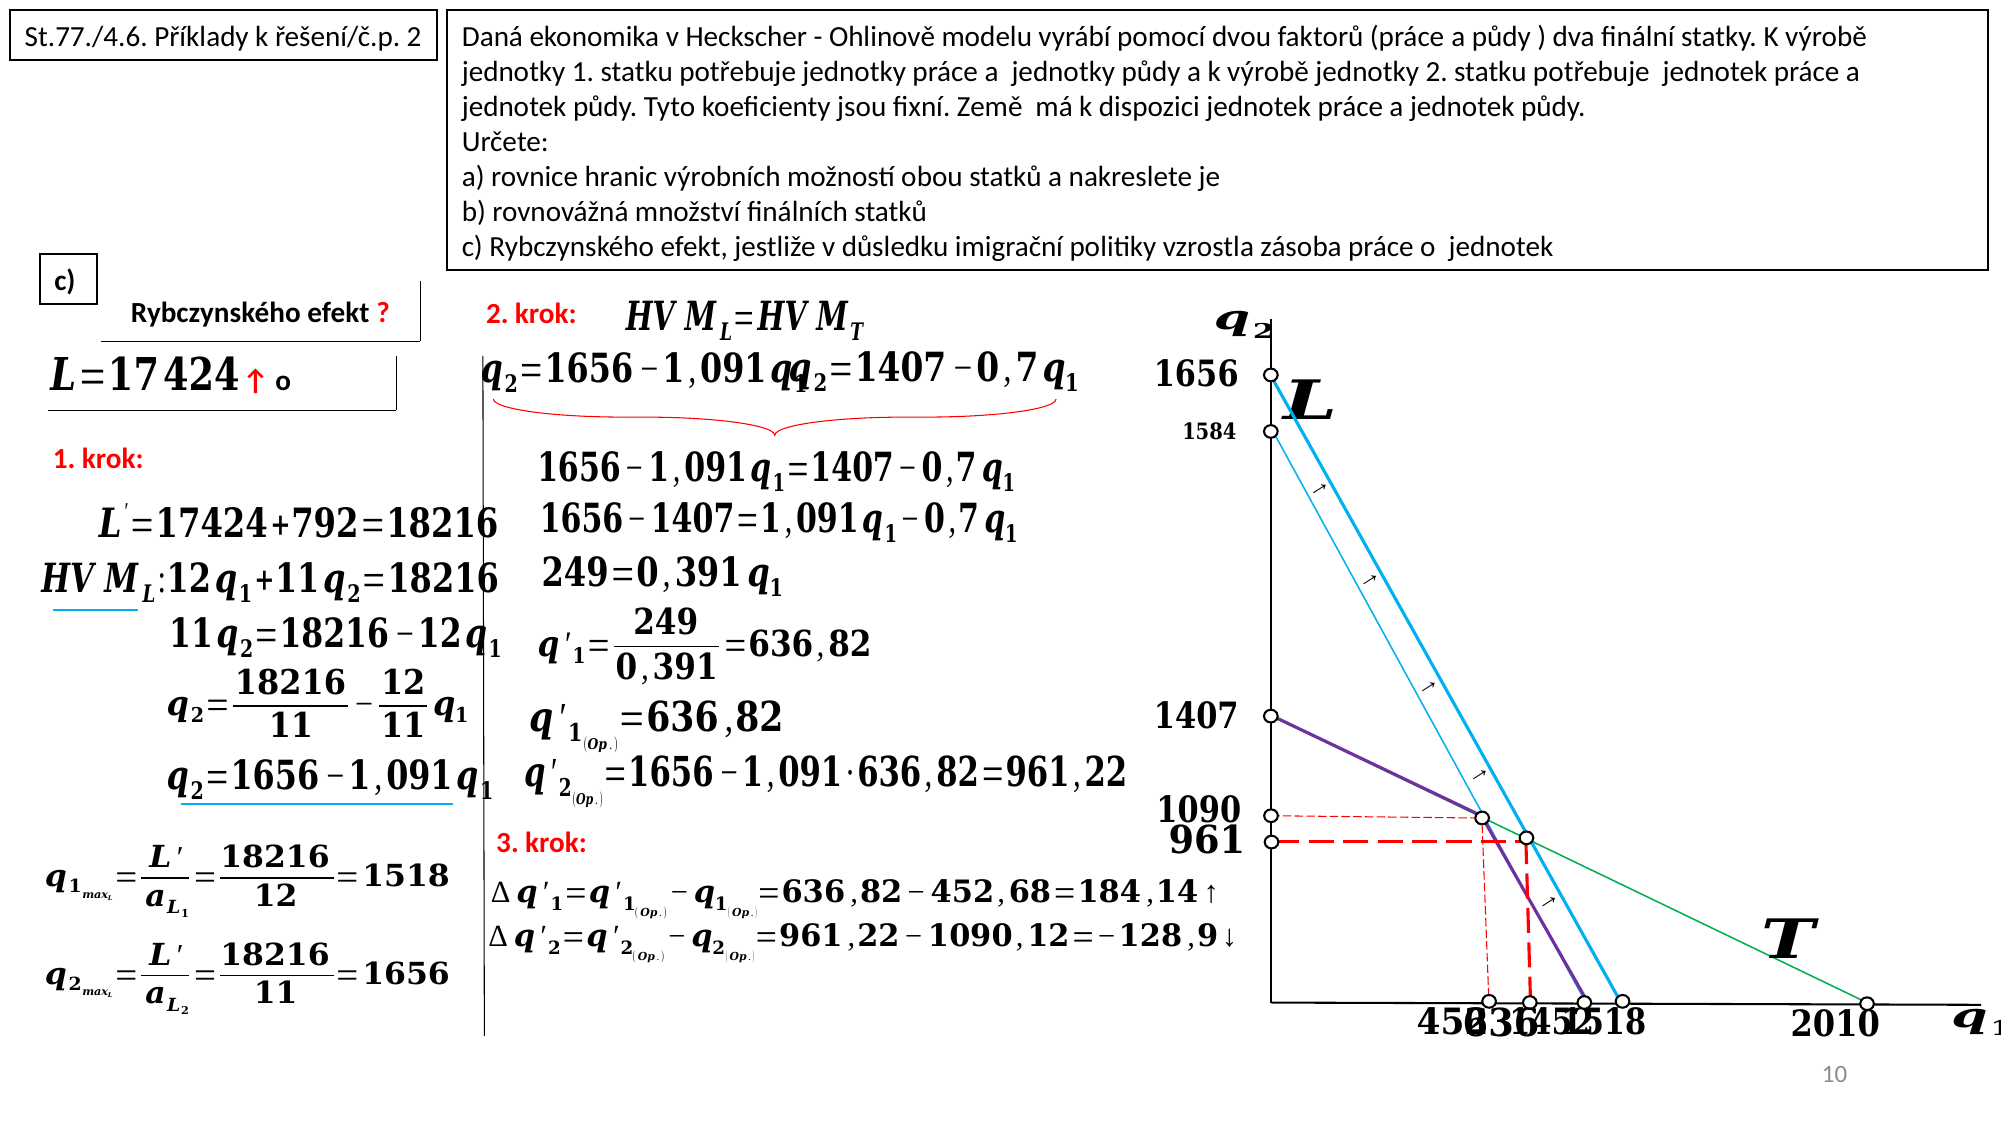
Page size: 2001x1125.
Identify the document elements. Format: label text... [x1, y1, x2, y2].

slide_number 10 [1412, 1046, 1863, 1103]
text_box [492, 398, 1057, 437]
text_box c) [39, 253, 98, 305]
text_box 3. krok: [485, 815, 603, 866]
text_box 1. krok: [38, 431, 159, 482]
text_box St.77./4.6. Příklady k řešení/č.p. 2 [9, 9, 438, 61]
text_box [1153, 300, 2000, 1046]
text_box 2. krok: [471, 287, 592, 338]
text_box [100, 280, 421, 342]
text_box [48, 355, 397, 411]
